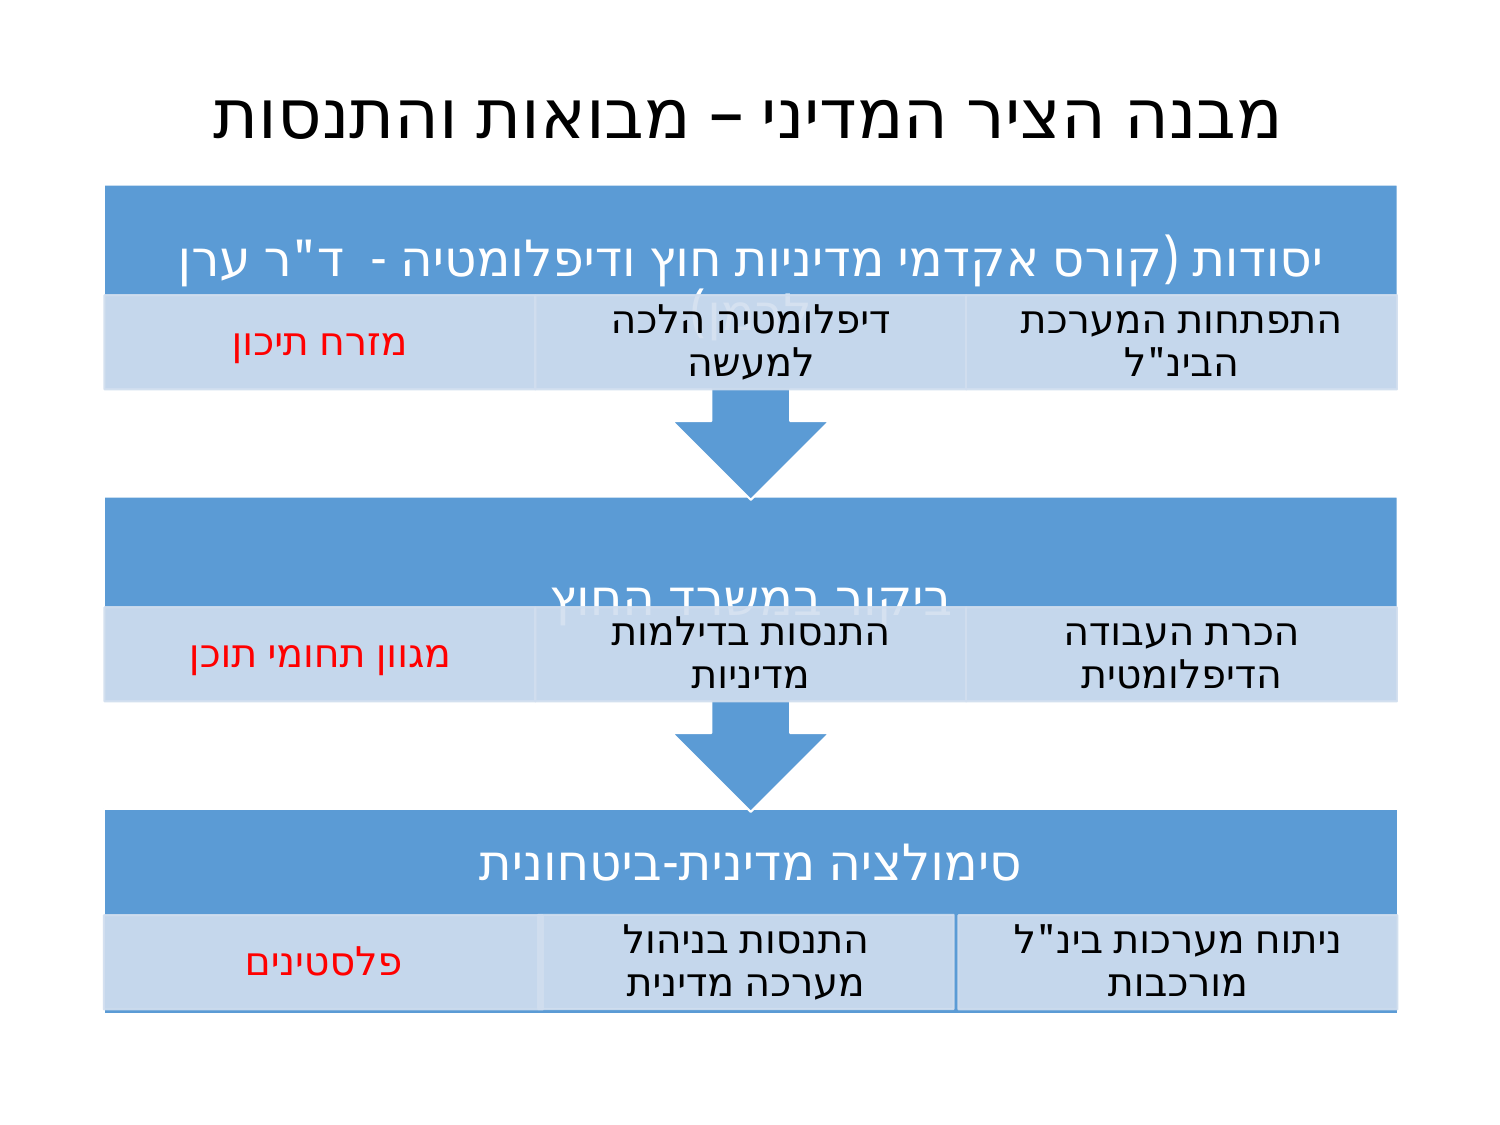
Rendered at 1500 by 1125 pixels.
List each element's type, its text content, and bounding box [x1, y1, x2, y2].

title מבנה הציר המדיני – מבואות והתנסות [100, 60, 1398, 173]
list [103, 184, 1398, 1014]
